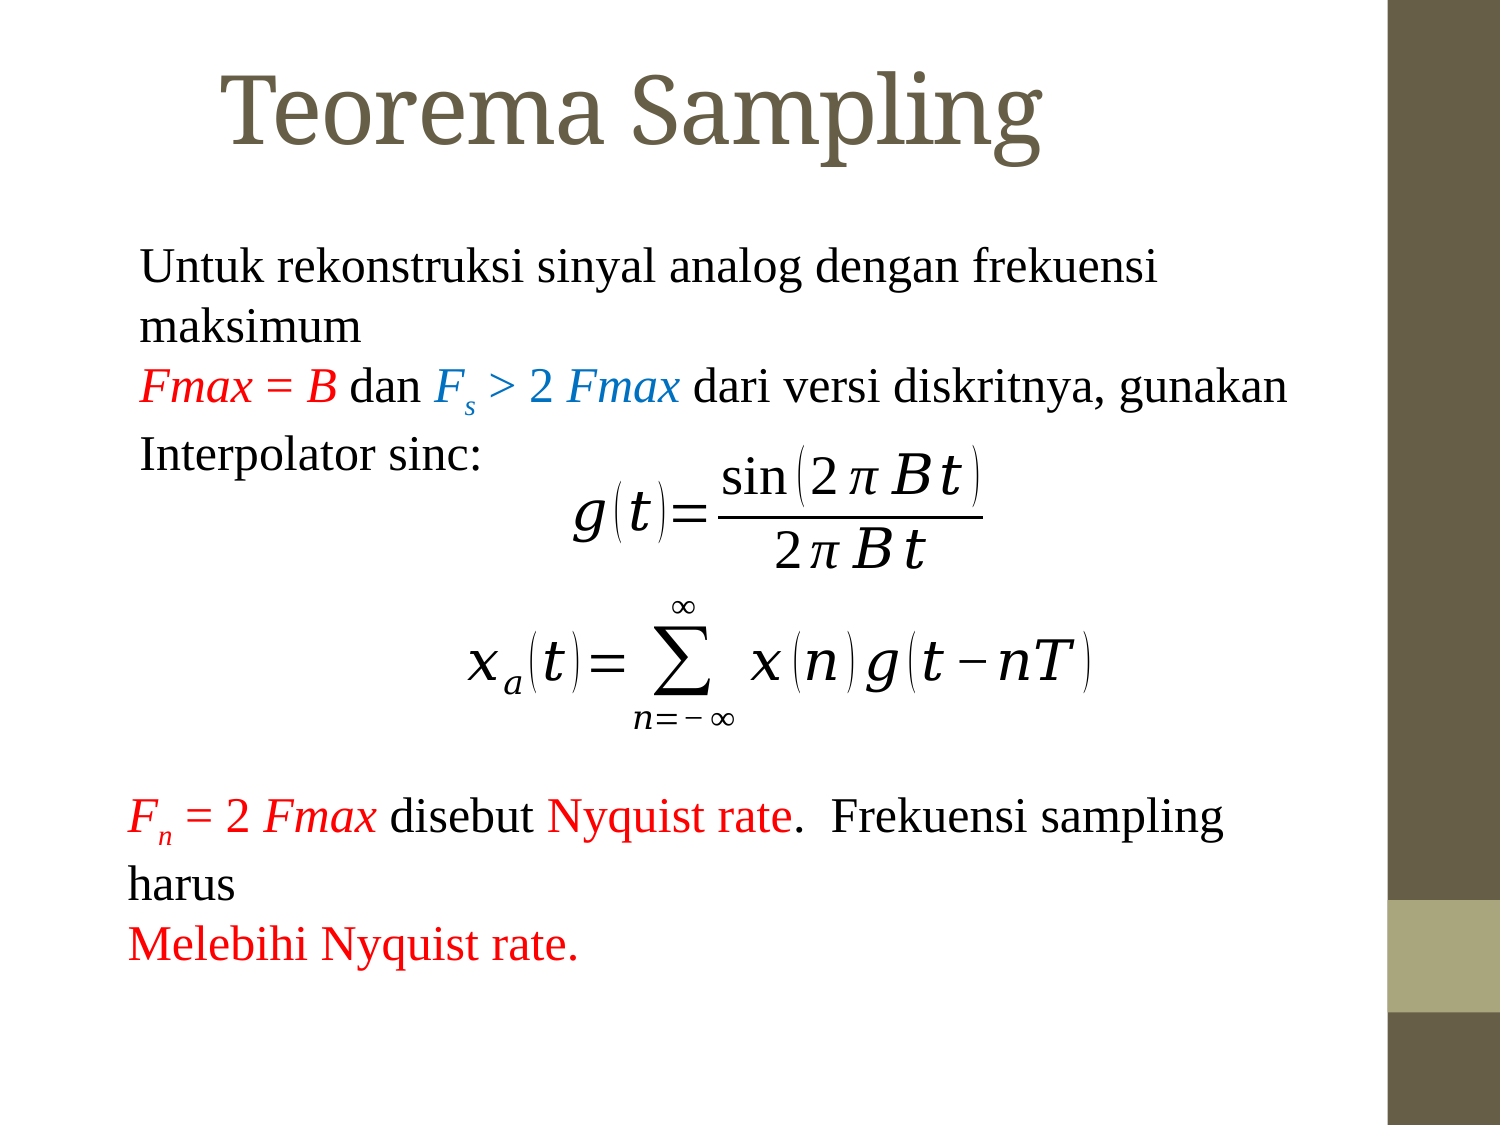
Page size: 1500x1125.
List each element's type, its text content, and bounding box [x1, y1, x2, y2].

title Teorema Sampling [204, 4, 1500, 208]
text_box Untuk rekonstruksi sinyal analog dengan frekuensi maksimum Fmax = B dan Fs > 2 Fmax dari versi diskritnya, gunakan Interpolator sinc: [124, 224, 1408, 489]
text_box Fn = 2 Fmax disebut Nyquist rate. Frekuensi sampling harus Melebihi Nyquist rate. [112, 774, 1360, 979]
